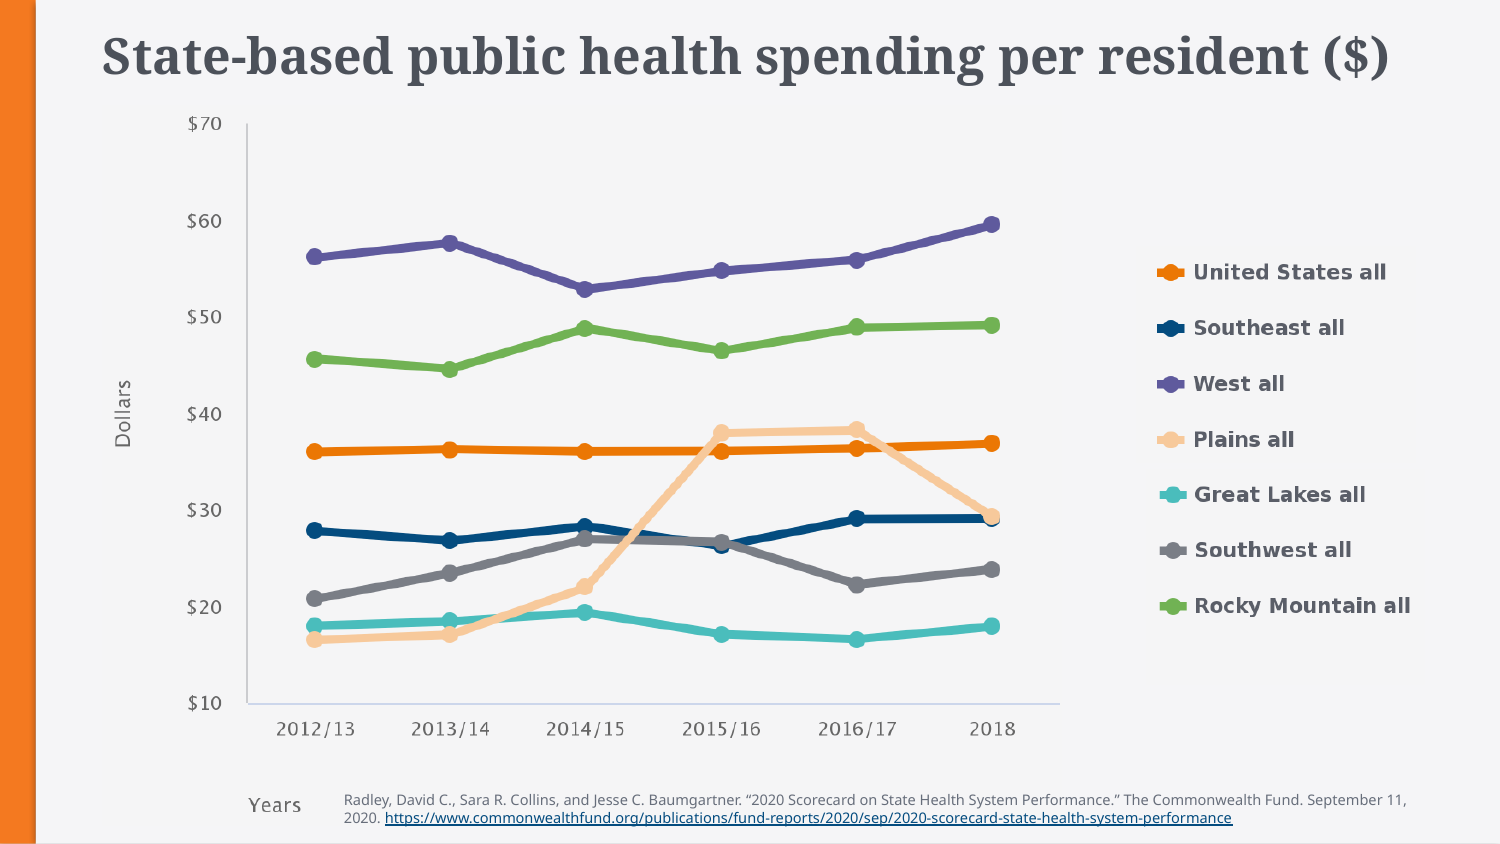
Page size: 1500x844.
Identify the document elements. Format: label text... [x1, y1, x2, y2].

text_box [102, 105, 1062, 827]
list Radley, David C., Sara R. Collins, and Jesse C. Baumgartner. “2020 Scorecard on State Health System Performance.” The Commonwealth Fund. September 11, 2020. https://www.commonwealthfund.org/publications/fund-reports/2020/sep/2020-scorecard-state-health-system-performance [343, 760, 1416, 844]
title State-based public health spending per resident ($) [102, 31, 1431, 210]
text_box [1136, 246, 1425, 686]
text_box [35, 0, 1500, 844]
